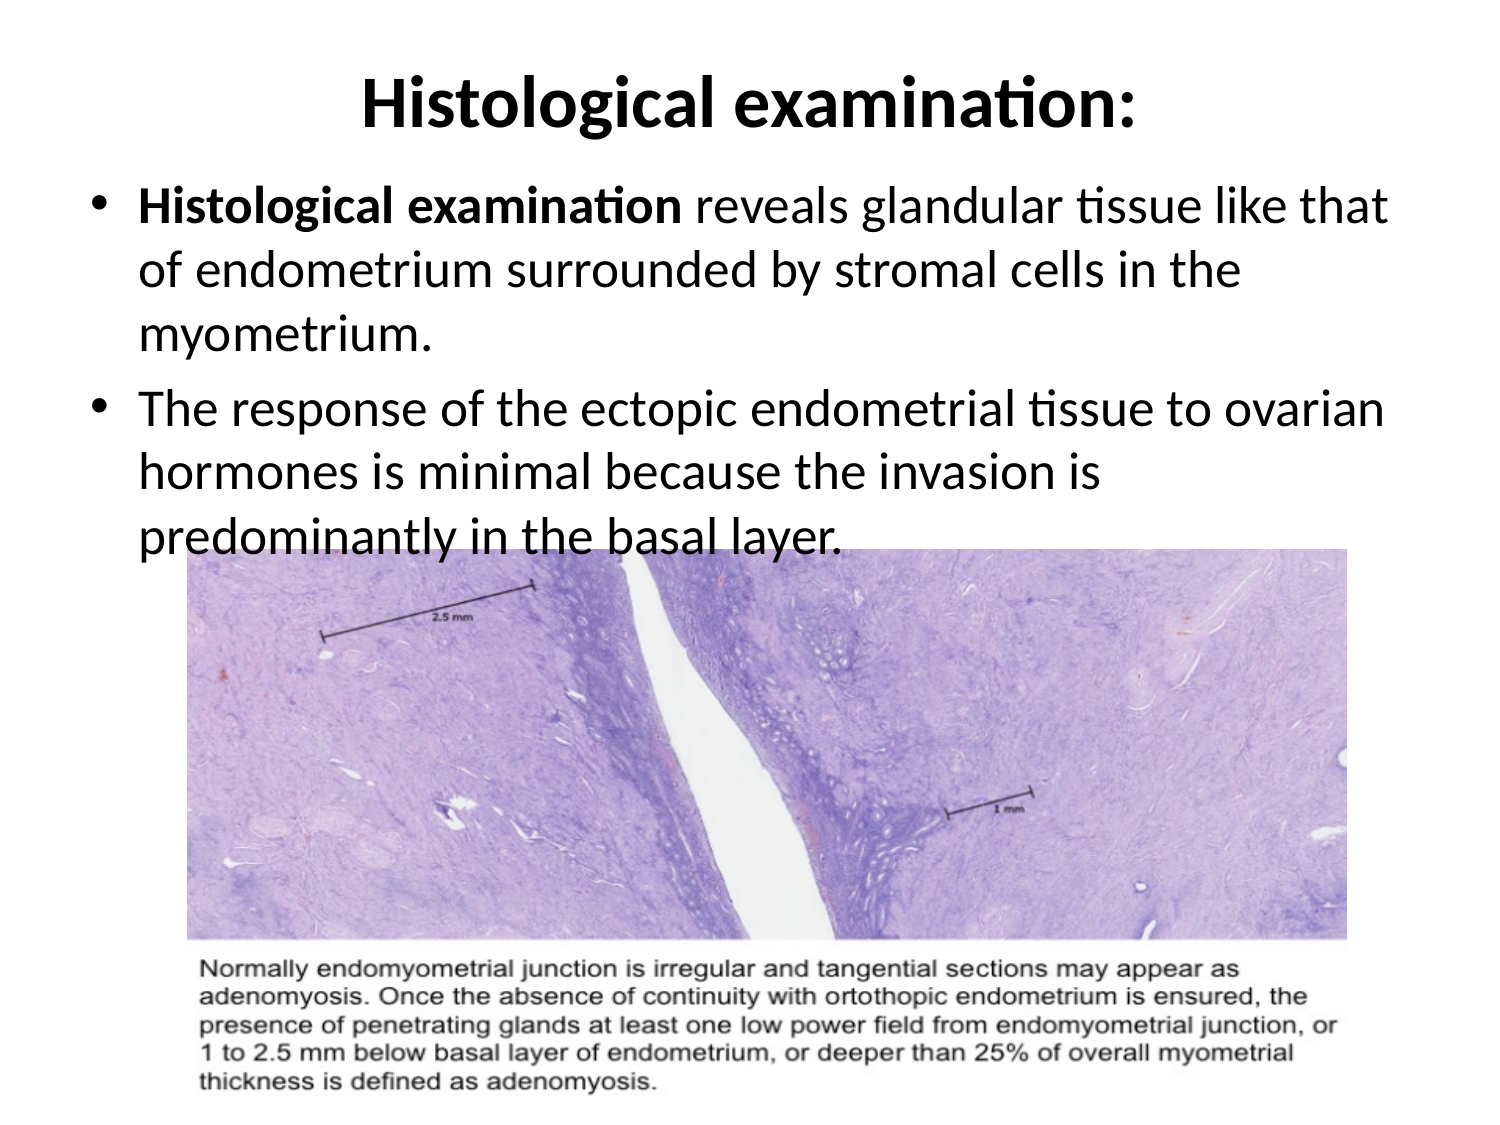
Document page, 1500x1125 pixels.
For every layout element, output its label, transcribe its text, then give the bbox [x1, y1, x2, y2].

list Histological examination reveals glandular tissue like that of endometrium surrounded by stromal cells in the myometrium. The response of the ectopic endometrial tissue to ovarian hormones is minimal because the invasion is predominantly in the basal layer. [75, 162, 1425, 575]
title Histological examination: [75, 45, 1425, 150]
picture [187, 549, 1348, 1101]
